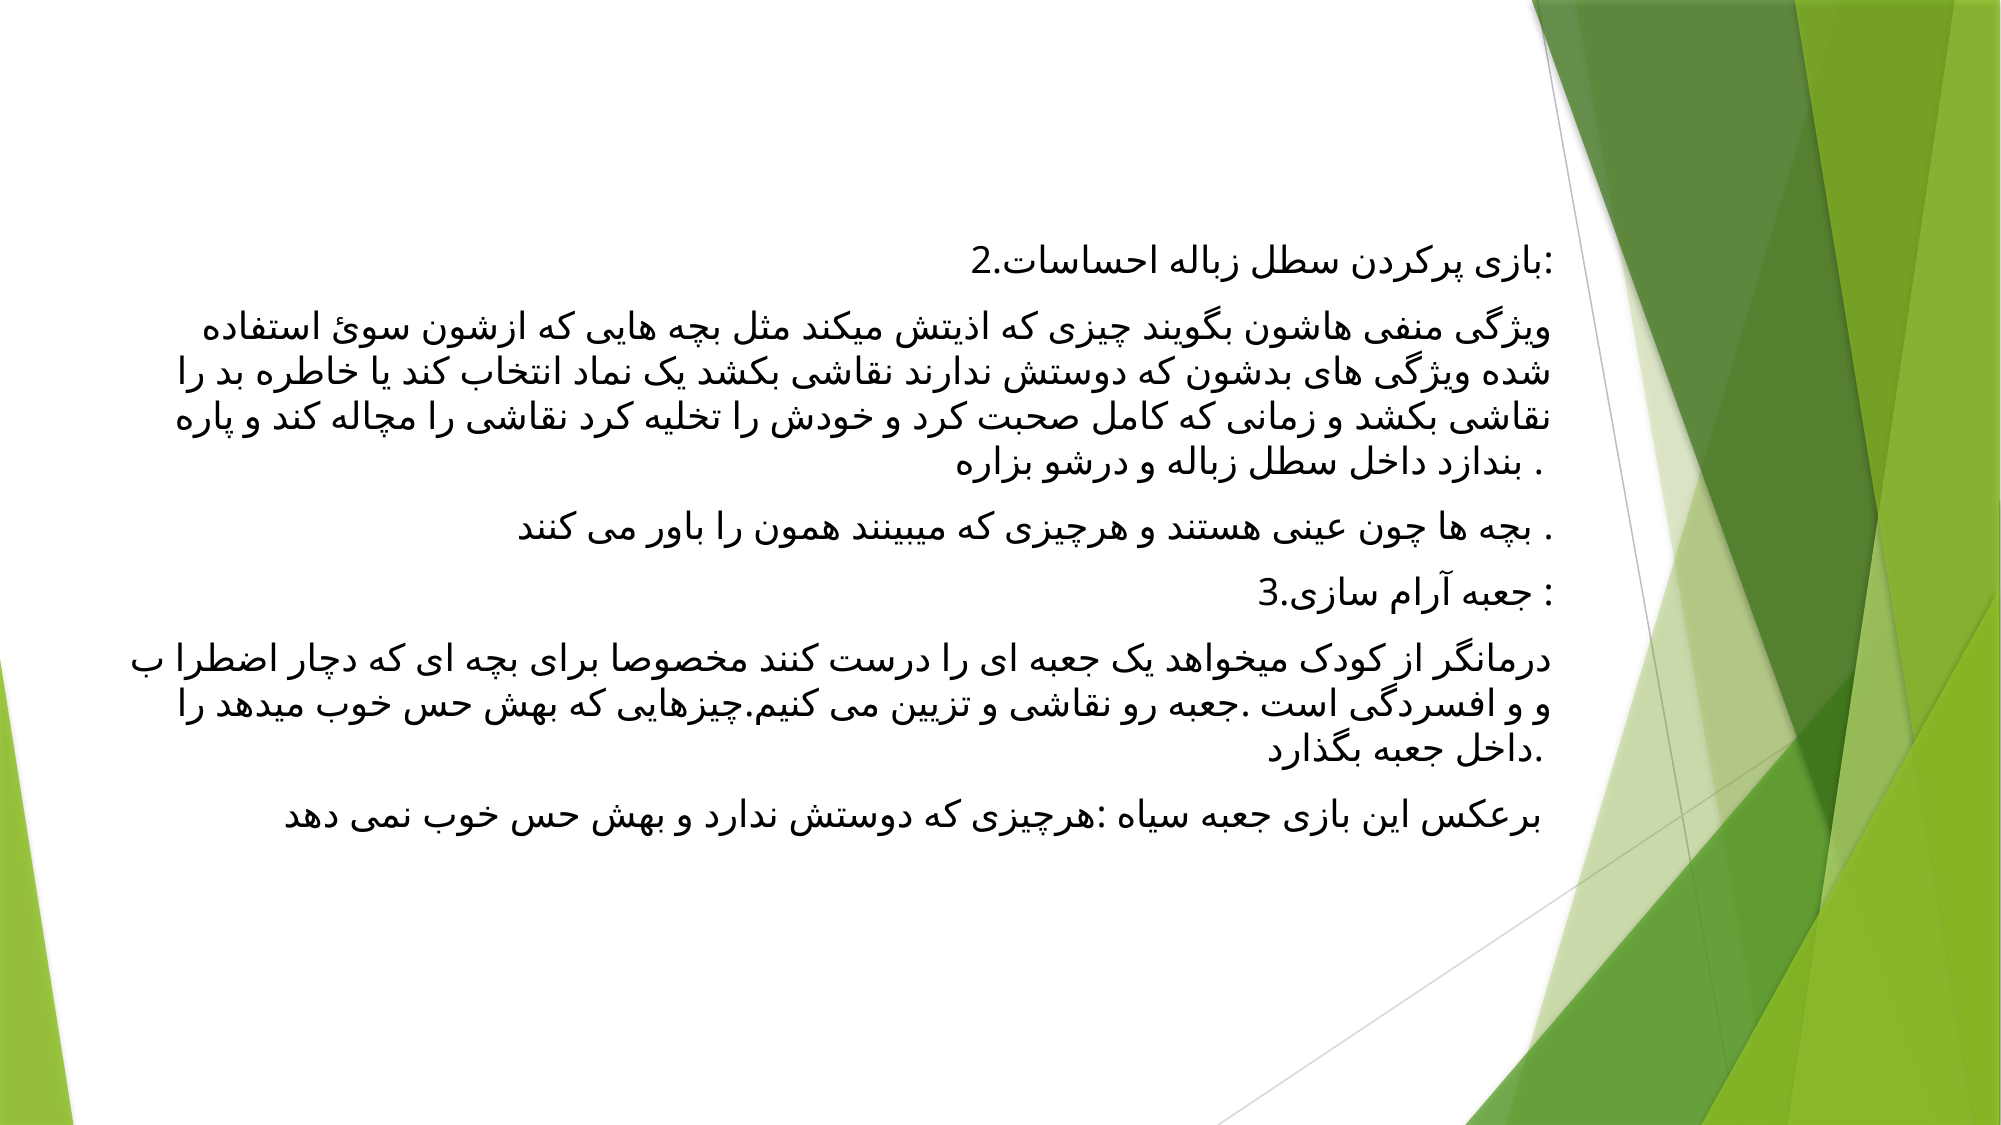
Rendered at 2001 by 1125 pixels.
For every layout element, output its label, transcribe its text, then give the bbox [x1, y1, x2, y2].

list 2.بازی پرکردن سطل زباله احساسات: ویژگی منفی هاشون بگویند چیزی که اذیتش میکند مثل بچه هایی که ازشون سوئ استفاده شده ویژگی های بدشون که دوستش ندارند نقاشی بکشد یک نماد انتخاب کند یا خاطره بد را نقاشی بکشد و زمانی که کامل صحبت کرد و خودش را تخلیه کرد نقاشی را مچاله کند و پاره بندازد داخل سطل زباله و درشو بزاره . بچه ها چون عینی هستند و هرچیزی که میبینند همون را باور می کنند . 3.جعبه آرام سازی : درمانگر از کودک میخواهد یک جعبه ای را درست کنند مخصوصا برای بچه ای که دچار اضطرا ب و و افسردگی است .جعبه رو نقاشی و تزیین می کنیم.چیزهایی که بهش حس خوب میدهد را داخل جعبه بگذارد. برعکس این بازی جعبه سیاه :هرچیزی که دوستش ندارد و بهش حس خوب نمی دهد [111, 228, 1569, 991]
